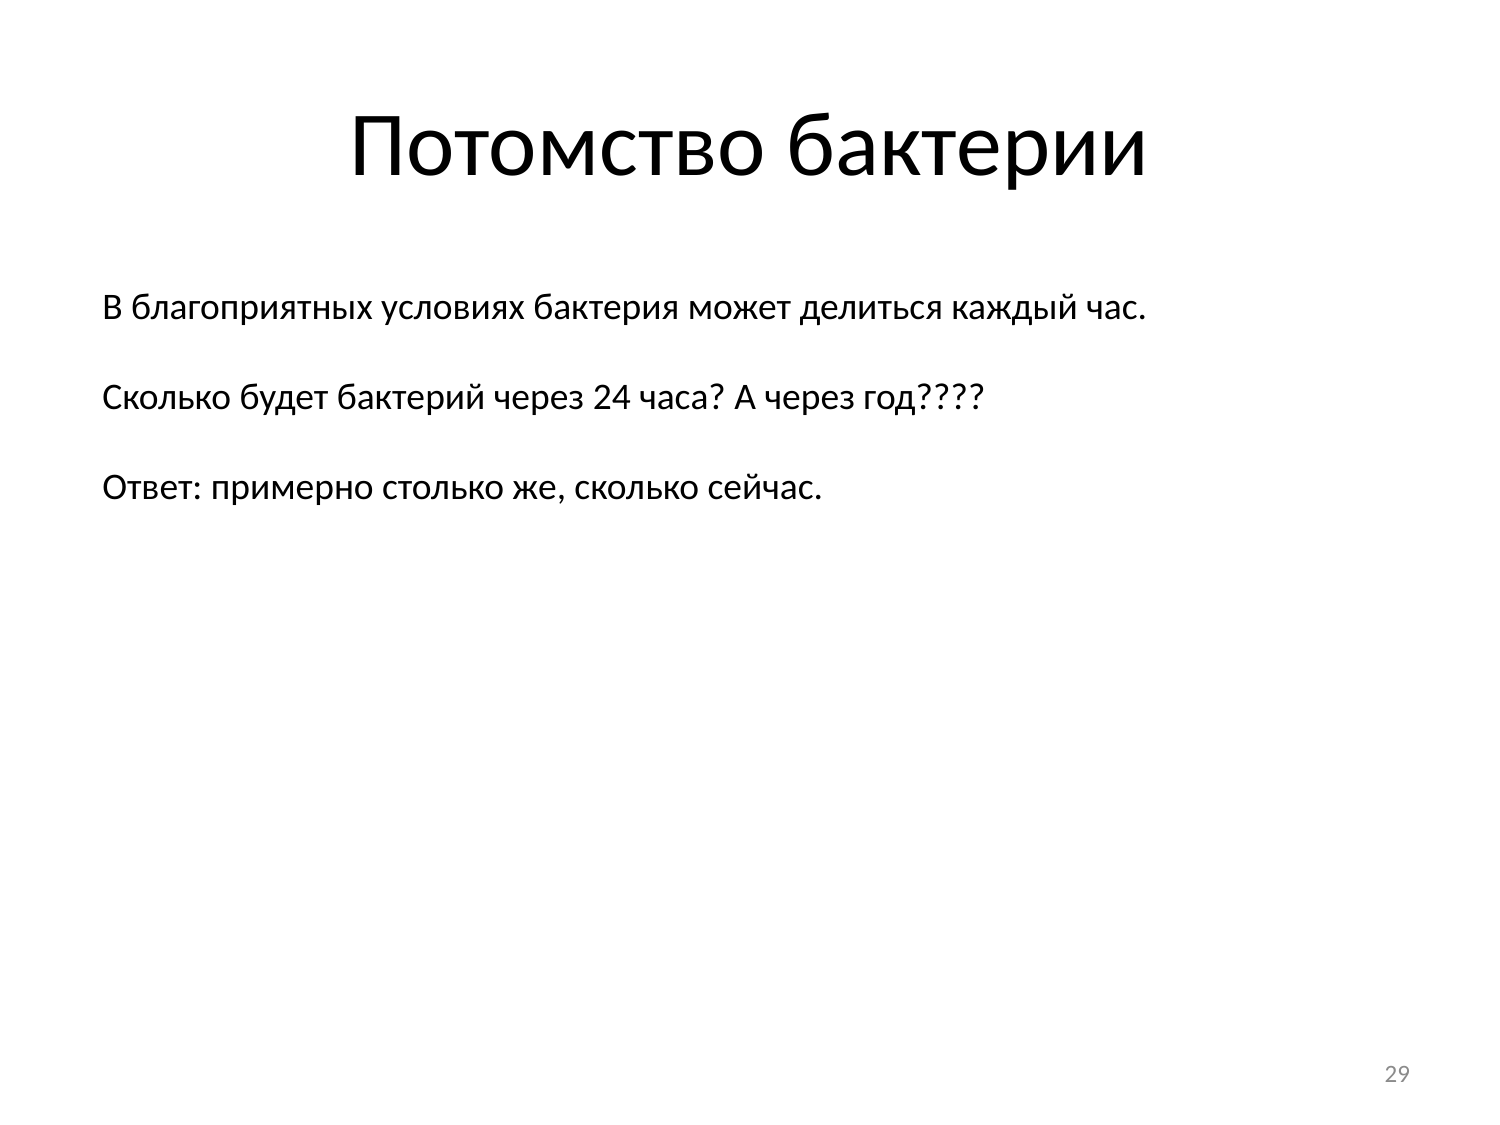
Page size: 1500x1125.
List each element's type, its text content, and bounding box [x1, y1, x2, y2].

slide_number 29 [1074, 1042, 1425, 1103]
text_box В благоприятных условиях бактерия может делиться каждый час. Сколько будет бактерий через 24 часа? А через год???? Ответ: примерно столько же, сколько сейчас. [87, 274, 1350, 515]
title Потомство бактерии [75, 45, 1425, 233]
